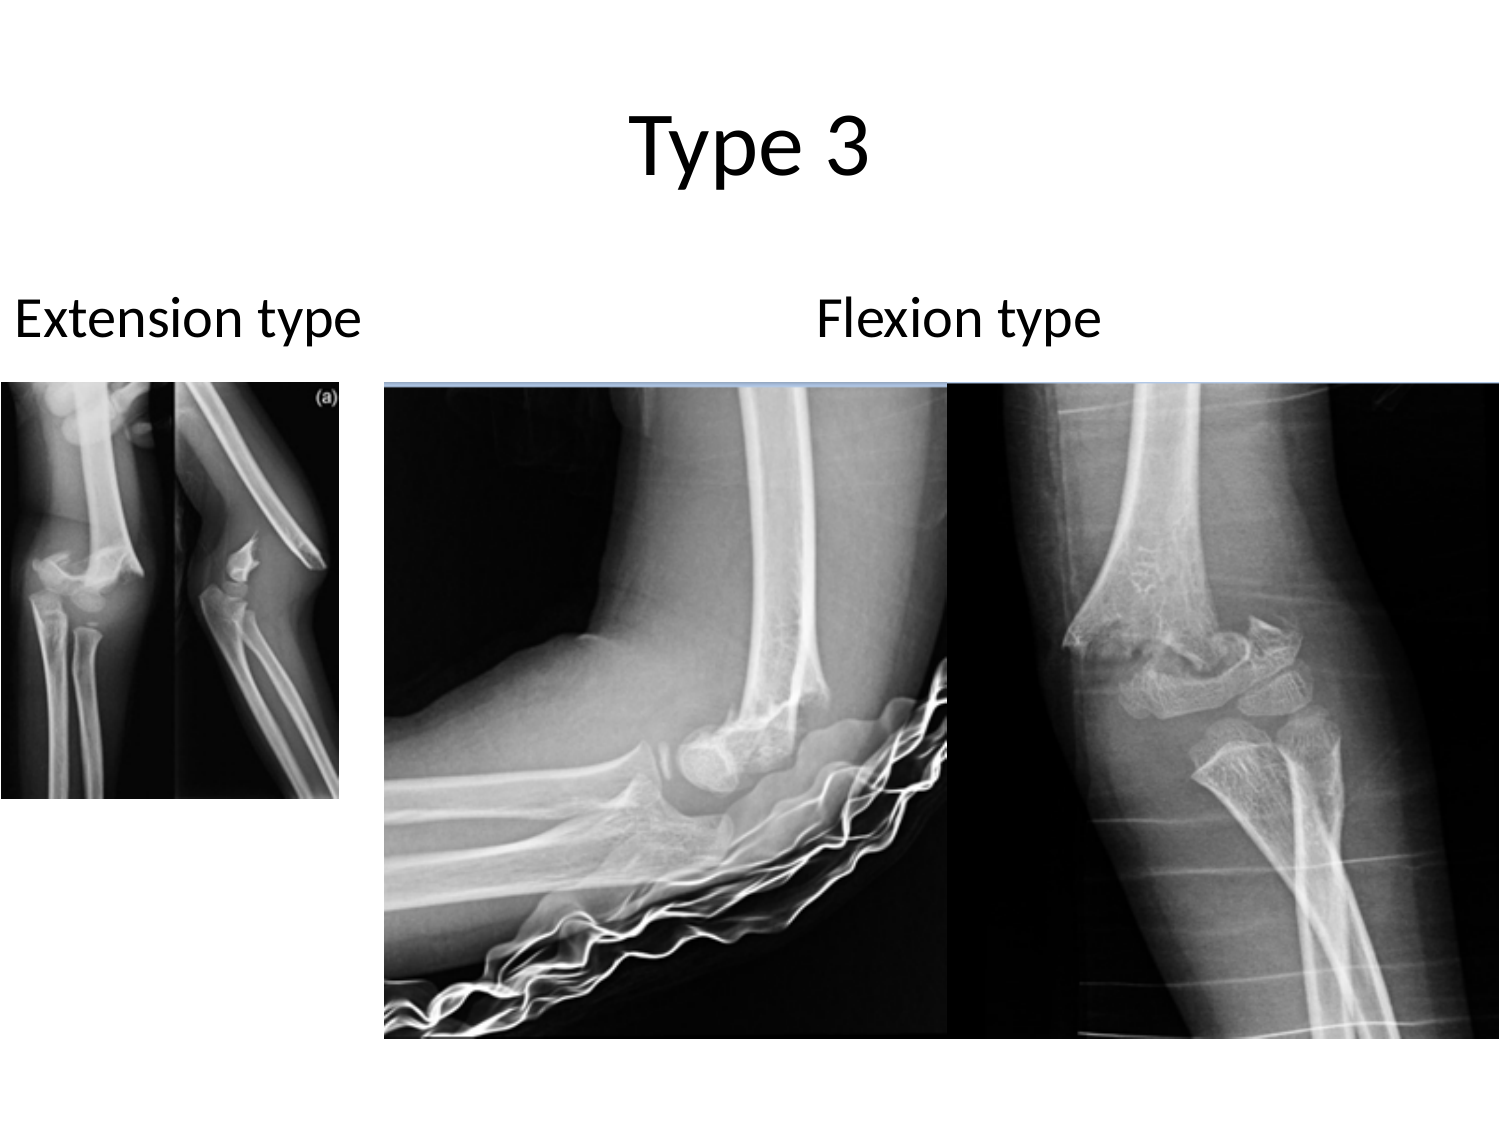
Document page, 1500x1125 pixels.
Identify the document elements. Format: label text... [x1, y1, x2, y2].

list Flexion type [627, 251, 1291, 357]
list Extension type [0, 251, 421, 357]
picture [1, 381, 340, 799]
title Type 3 [75, 45, 1425, 233]
picture [384, 381, 1500, 1039]
